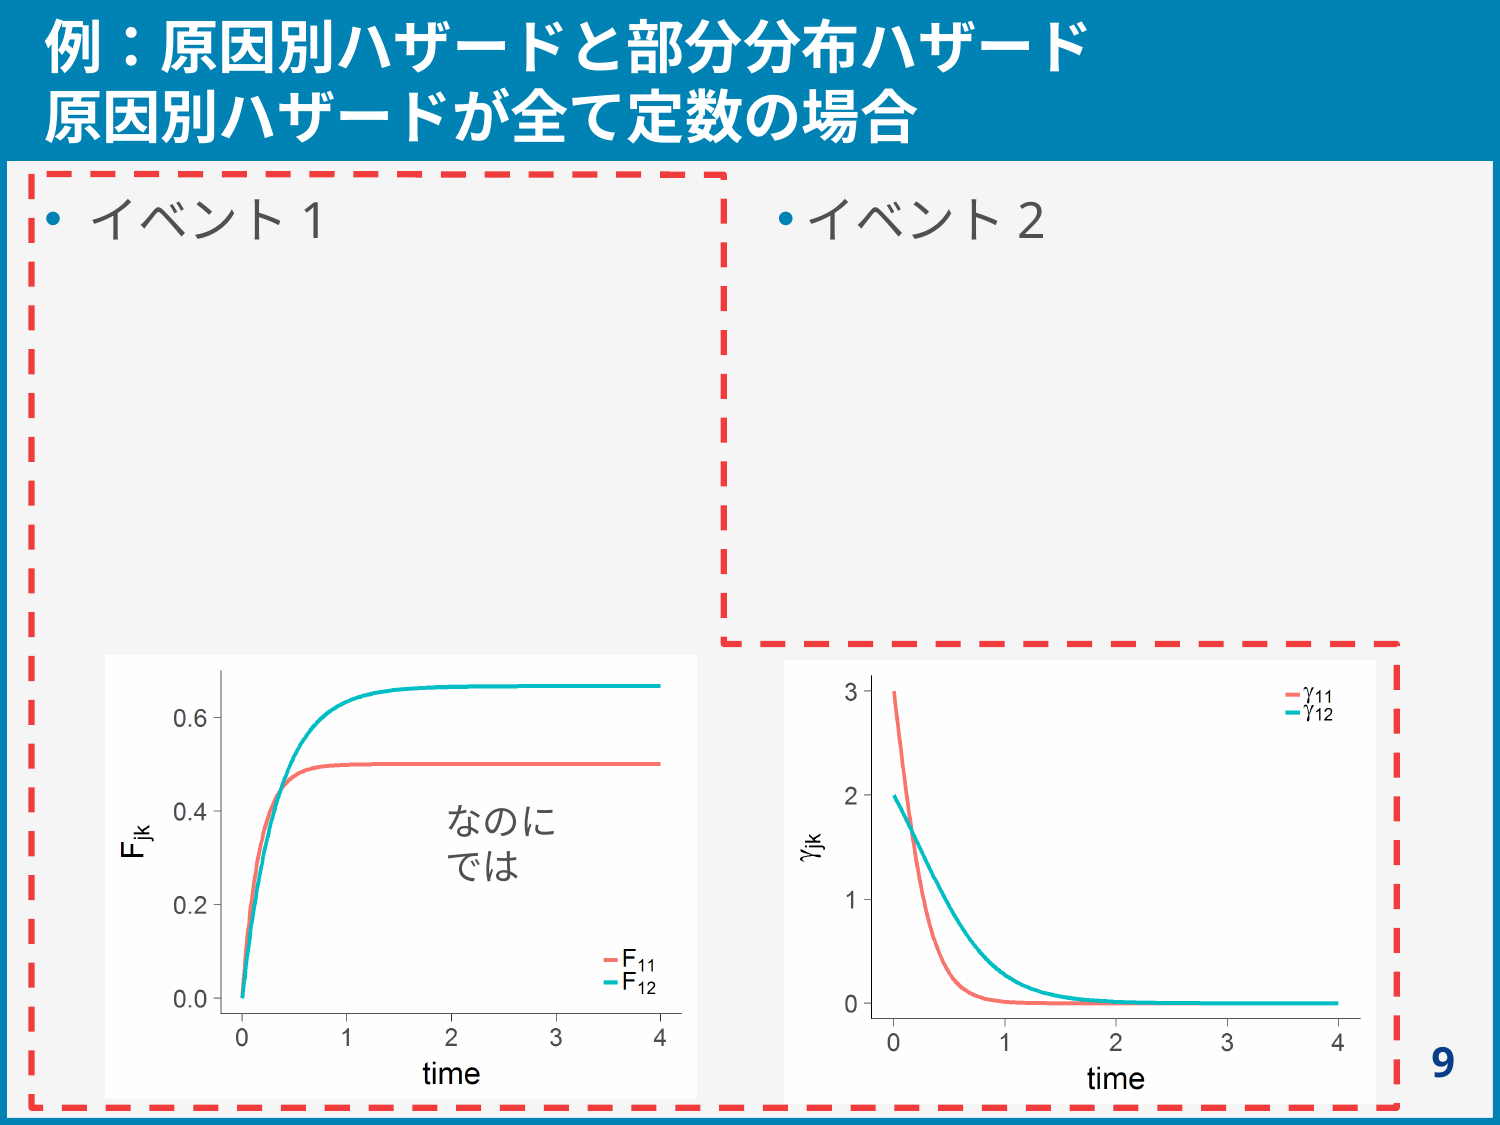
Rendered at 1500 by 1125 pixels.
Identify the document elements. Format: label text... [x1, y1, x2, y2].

slide_number 9 [1397, 1034, 1471, 1094]
picture [105, 655, 697, 1099]
text_box [30, 172, 1399, 1110]
picture [784, 660, 1376, 1104]
